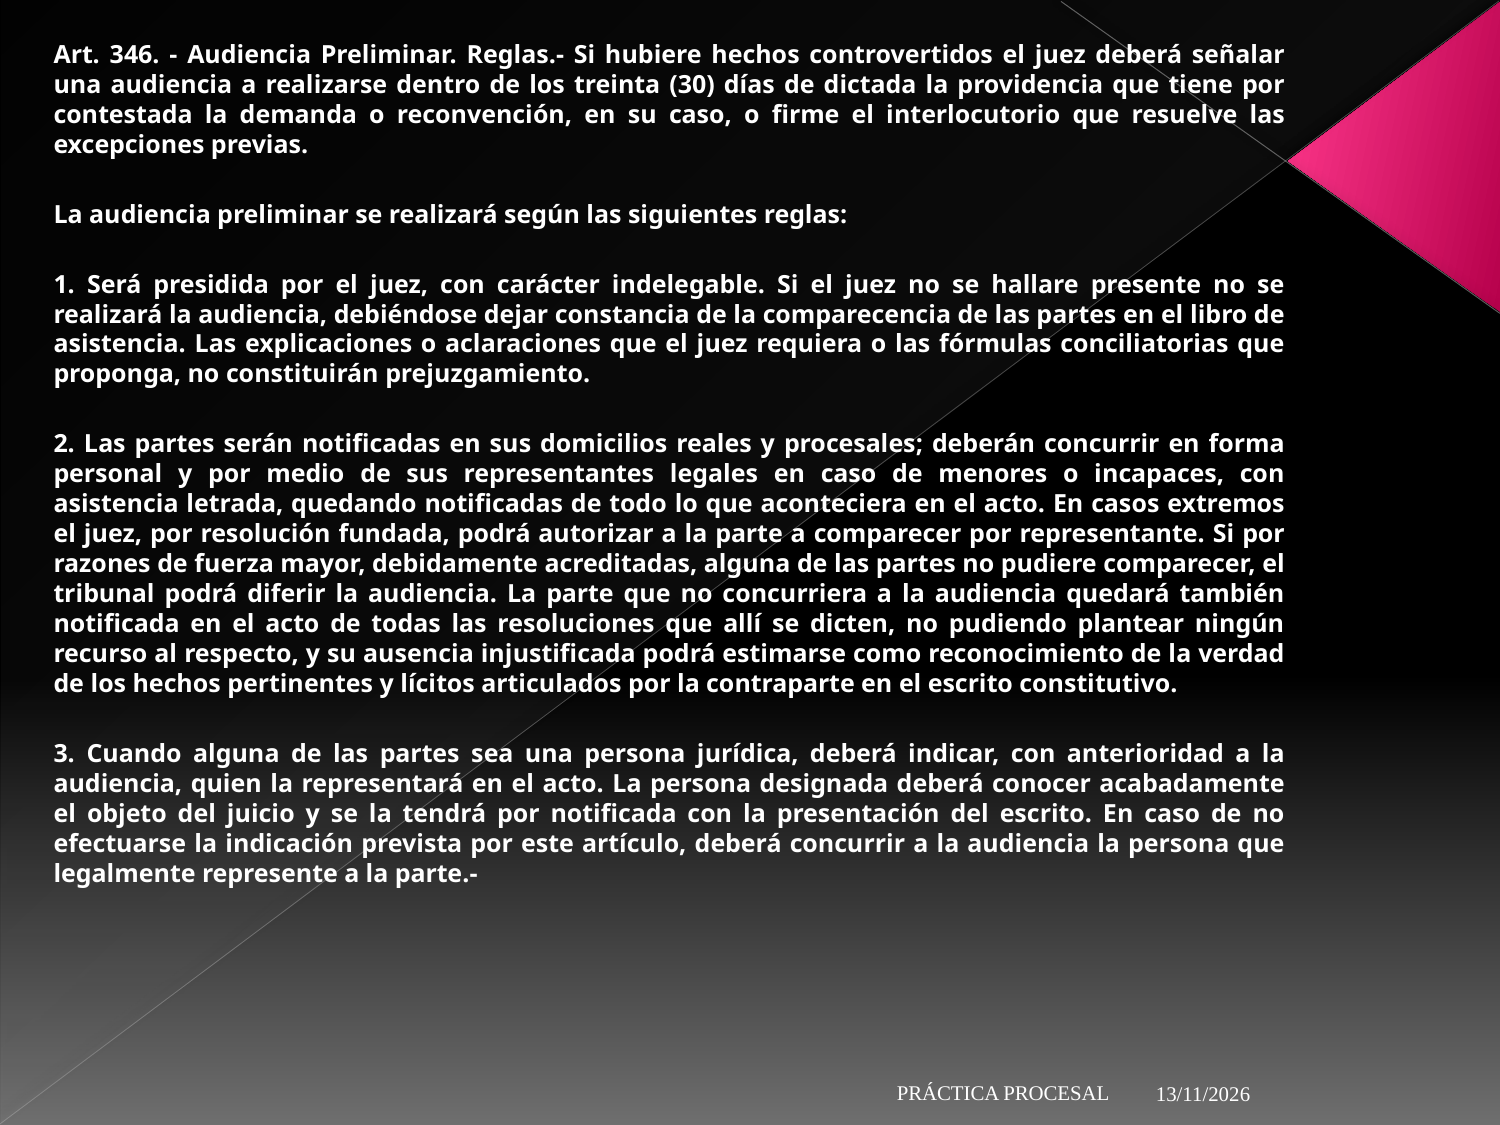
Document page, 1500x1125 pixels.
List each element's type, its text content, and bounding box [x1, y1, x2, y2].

list Art. 346. - Audiencia Preliminar. Reglas.- Si hubiere hechos controvertidos el juez deberá señalar una audiencia a realizarse dentro de los treinta (30) días de dictada la providencia que tiene por contestada la demanda o reconvención, en su caso, o firme el interlocutorio que resuelve las excepciones previas. La audiencia preliminar se realizará según las siguientes reglas: 1. Será presidida por el juez, con carácter indelegable. Si el juez no se hallare presente no se realizará la audiencia, debiéndose dejar constancia de la comparecencia de las partes en el libro de asistencia. Las explicaciones o aclaraciones que el juez requiera o las fórmulas conciliatorias que proponga, no constituirán prejuzgamiento. 2. Las partes serán notificadas en sus domicilios reales y procesales; deberán concurrir en forma personal y por medio de sus representantes legales en caso de menores o incapaces, con asistencia letrada, quedando notificadas de todo lo que aconteciera en el acto. En casos extremos el juez, por resolución fundada, podrá autorizar a la parte a comparecer por representante. Si por razones de fuerza mayor, debidamente acreditadas, alguna de las partes no pudiere comparecer, el tribunal podrá diferir la audiencia. La parte que no concurriera a la audiencia quedará también notificada en el acto de todas las resoluciones que allí se dicten, no pudiendo plantear ningún recurso al respecto, y su ausencia injustificada podrá estimarse como reconocimiento de la verdad de los hechos pertinentes y lícitos articulados por la contraparte en el escrito constitutivo. 3. Cuando alguna de las partes sea una persona jurídica, deberá indicar, con anterioridad a la audiencia, quien la representará en el acto. La persona designada deberá conocer acabadamente el objeto del juicio y se la tendrá por notificada con la presentación del escrito. En caso de no efectuarse la indicación prevista por este artículo, deberá concurrir a la audiencia la persona que legalmente represente a la parte.- [29, 30, 1302, 988]
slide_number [1141, 1062, 1492, 1113]
footer PRÁCTICA PROCESAL [429, 1063, 1129, 1113]
